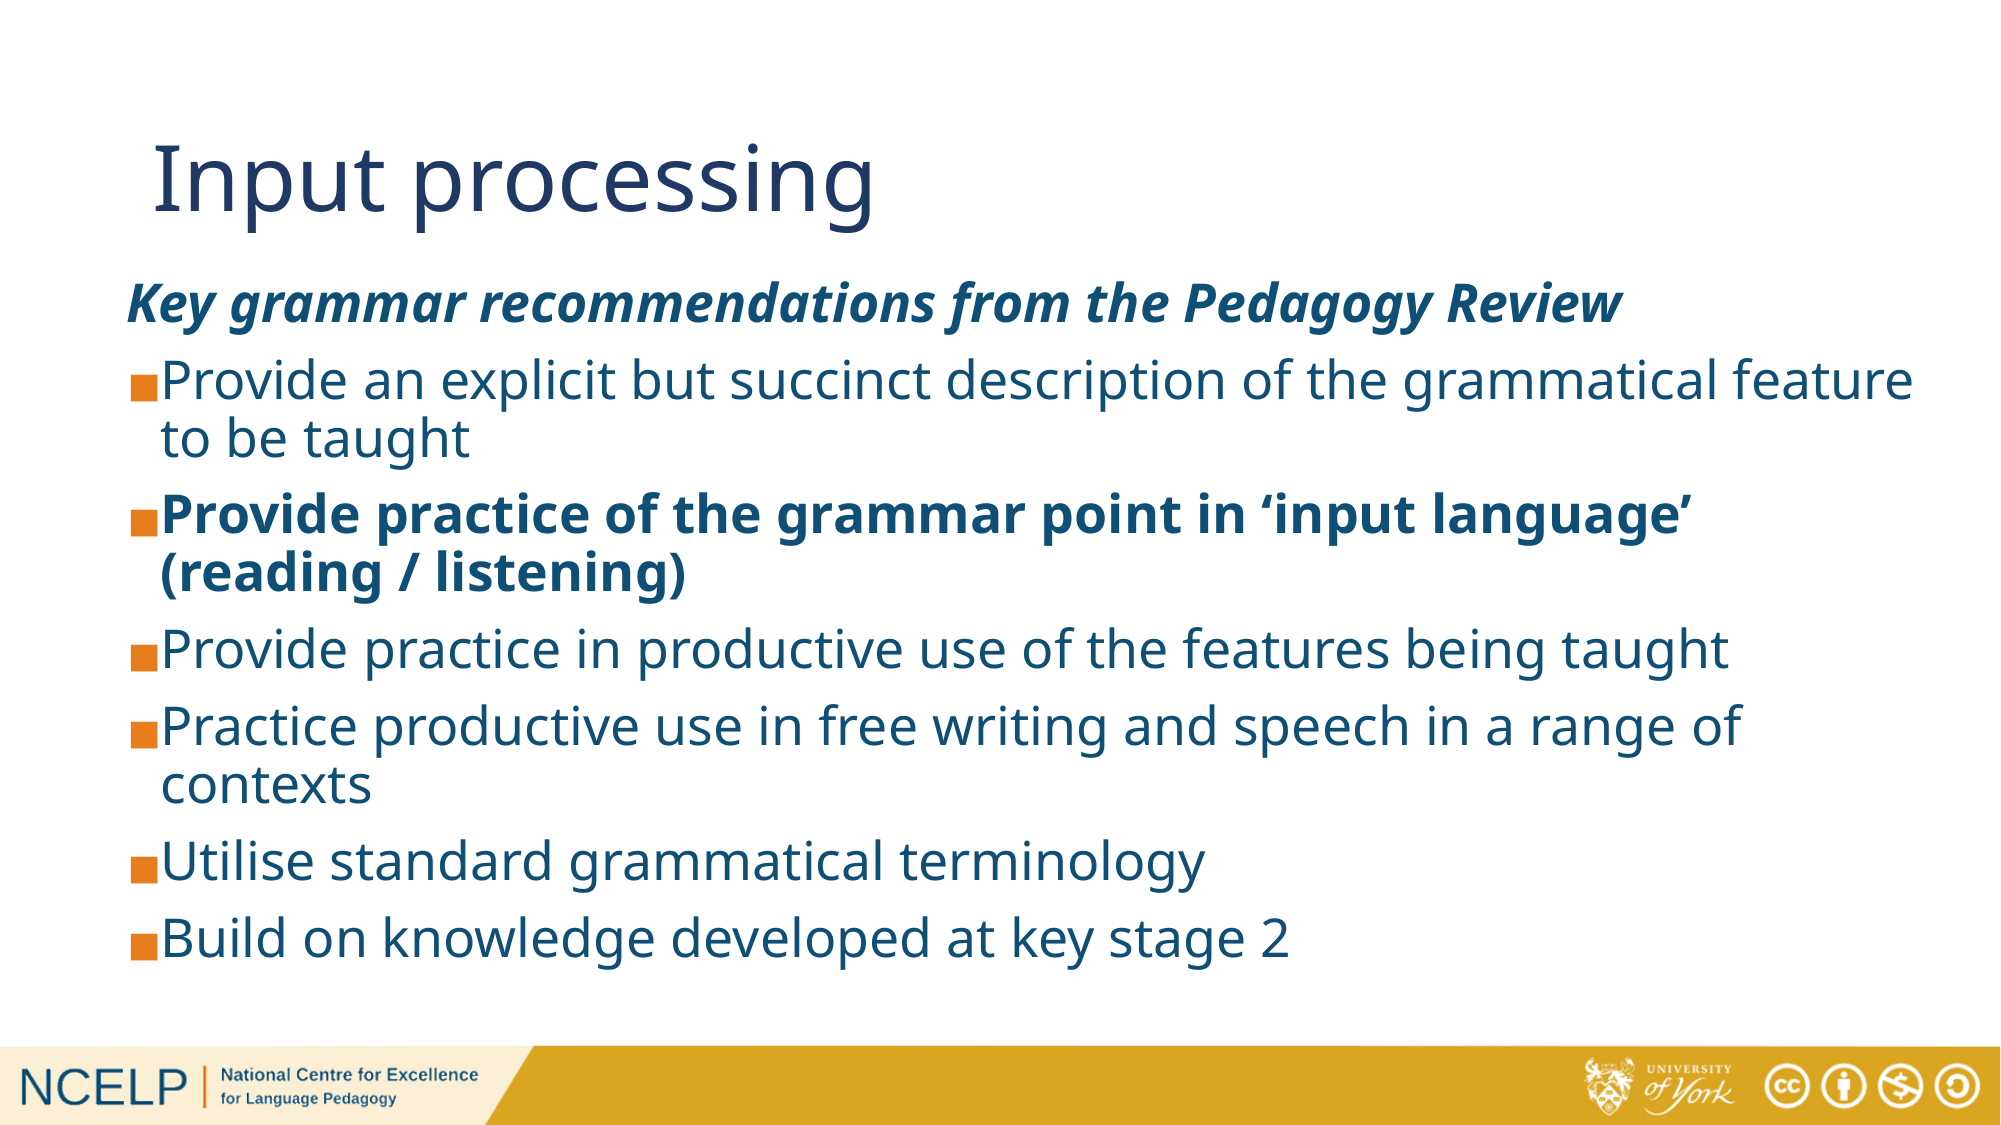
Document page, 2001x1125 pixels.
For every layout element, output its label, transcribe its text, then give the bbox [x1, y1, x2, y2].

picture [0, 0, 2001, 1125]
text_box Key grammar recommendations from the Pedagogy Review Provide an explicit but succinct description of the grammatical feature to be taught Provide practice of the grammar point in ‘input language’ (reading / listening) Provide practice in productive use of the features being taught Practice productive use in free writing and speech in a range of contexts Utilise standard grammatical terminology Build on knowledge developed at key stage 2 [110, 268, 1979, 983]
title Input processing [137, 72, 1863, 268]
